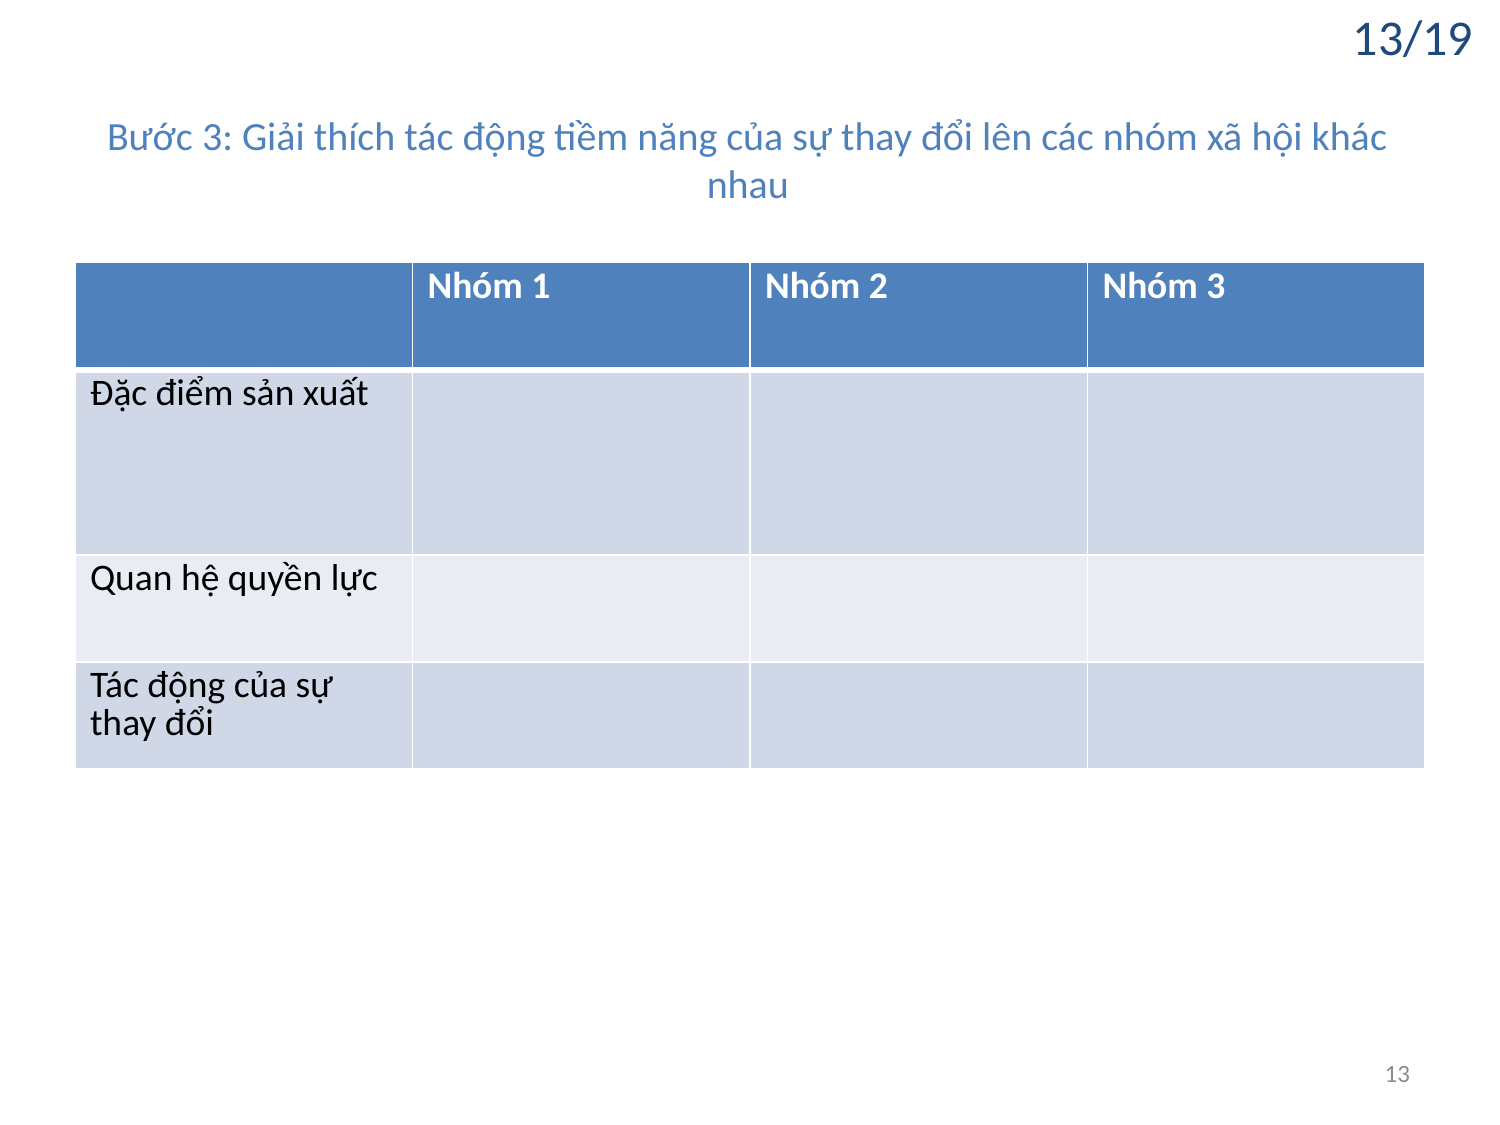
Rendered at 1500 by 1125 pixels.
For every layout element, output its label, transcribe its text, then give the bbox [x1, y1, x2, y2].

table_header Nhóm 2 [751, 263, 1087, 367]
table_cell [1088, 663, 1424, 768]
table_cell Đặc điểm sản xuất [76, 373, 412, 554]
table_cell Quan hệ quyền lực [76, 556, 412, 661]
table_cell [751, 556, 1087, 661]
table_header Nhóm 1 [413, 263, 749, 367]
table_cell [413, 663, 749, 768]
slide_number 13 [1074, 1042, 1425, 1103]
table_cell [1088, 556, 1424, 661]
table_cell [1088, 373, 1424, 554]
table_cell [413, 373, 749, 554]
table_header [76, 263, 412, 367]
table_cell Tác động của sự thay đổi [76, 663, 412, 768]
table_cell [751, 373, 1087, 554]
table_header Nhóm 3 [1088, 263, 1424, 367]
table_cell [751, 663, 1087, 768]
text_box 13/19 [1288, 0, 1489, 75]
table_cell [413, 556, 749, 661]
title Bước 3: Giải thích tác động tiềm năng của sự thay đổi lên các nhóm xã hội khác nhau [72, 102, 1423, 264]
